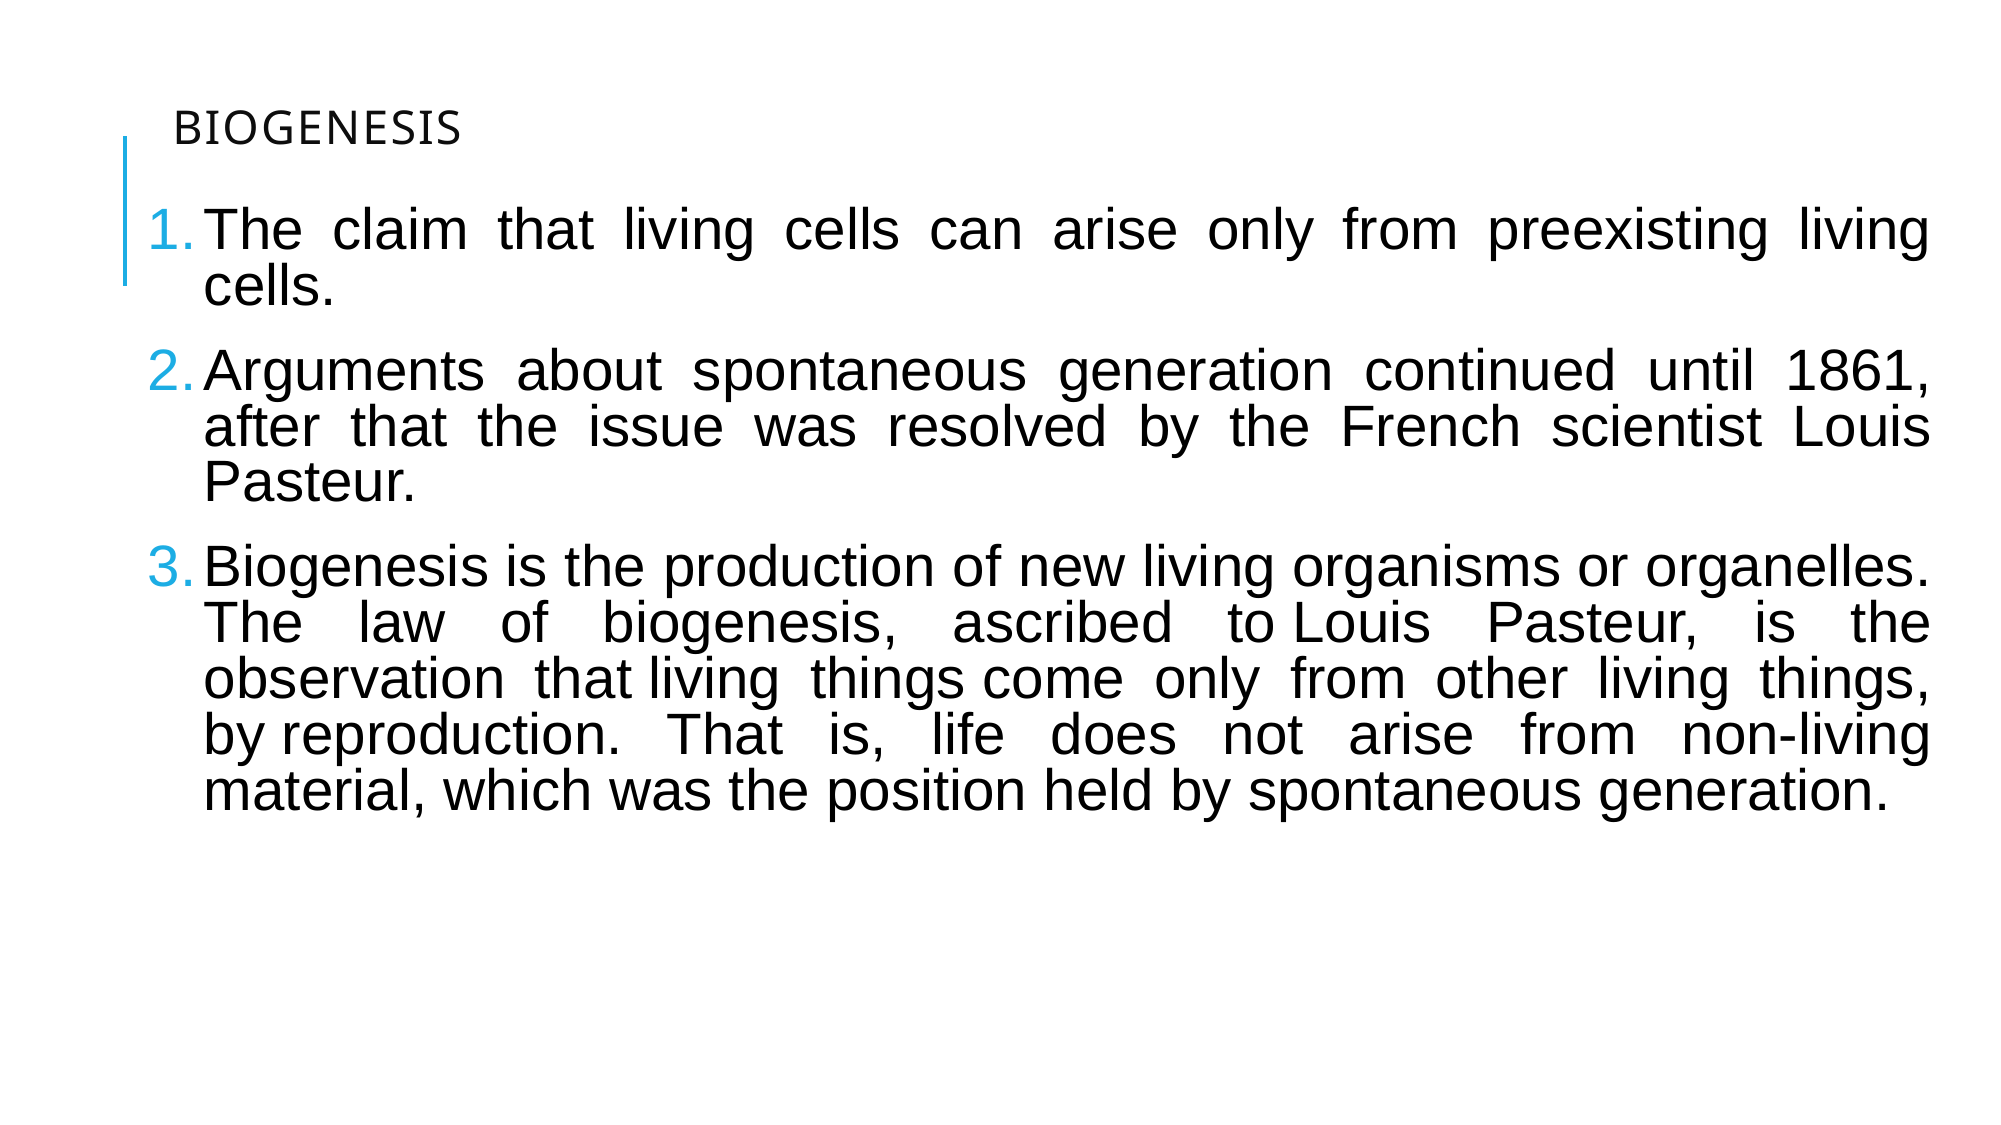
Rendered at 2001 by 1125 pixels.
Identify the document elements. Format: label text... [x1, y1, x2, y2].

title Biogenesis [157, 55, 1752, 197]
list The claim that living cells can arise only from preexisting living cells. Arguments about spontaneous generation continued until 1861, after that the issue was resolved by the French scientist Louis Pasteur. Biogenesis is the production of new living organisms or organelles. The law of biogenesis, ascribed to Louis Pasteur, is the observation that living things come only from other living things, by reproduction. That is, life does not arise from non-living material, which was the position held by spontaneous generation. [140, 197, 1942, 1074]
